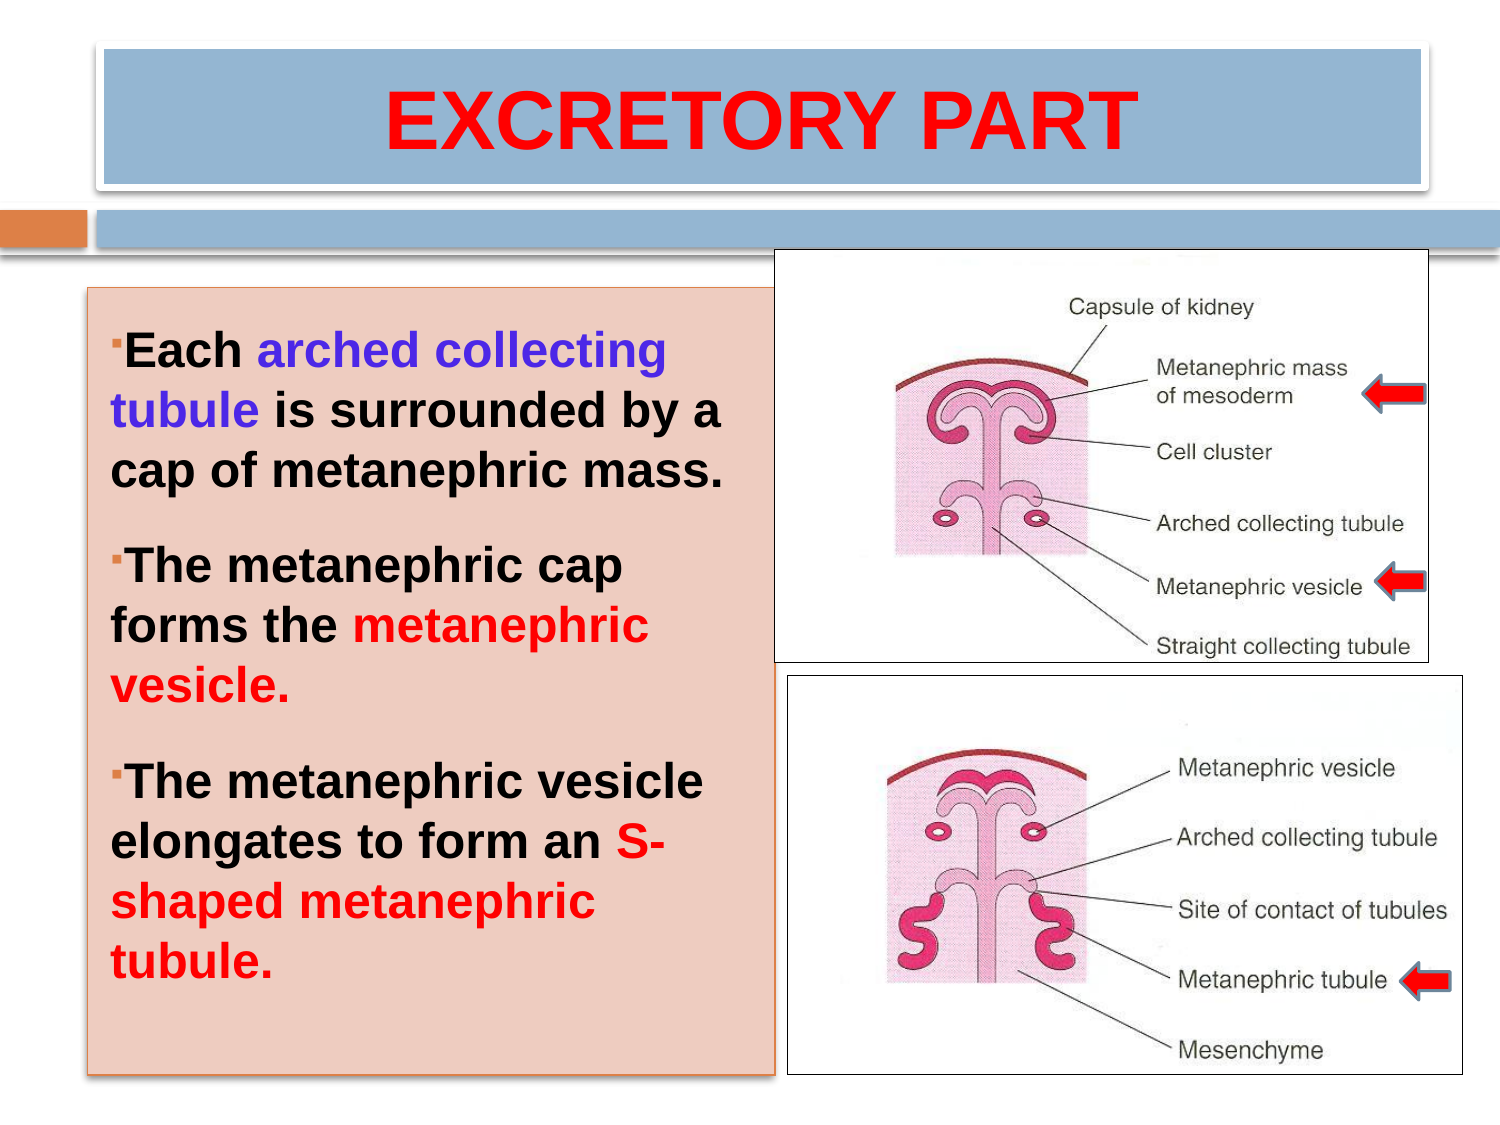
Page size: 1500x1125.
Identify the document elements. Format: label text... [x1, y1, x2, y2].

title EXCRETORY PART [96, 41, 1429, 191]
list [774, 249, 1430, 663]
picture [787, 674, 1463, 1076]
list Each arched collecting tubule is surrounded by a cap of metanephric mass. The metanephric cap forms the metanephric vesicle. The metanephric vesicle elongates to form an S-shaped metanephric tubule. [87, 287, 776, 1076]
